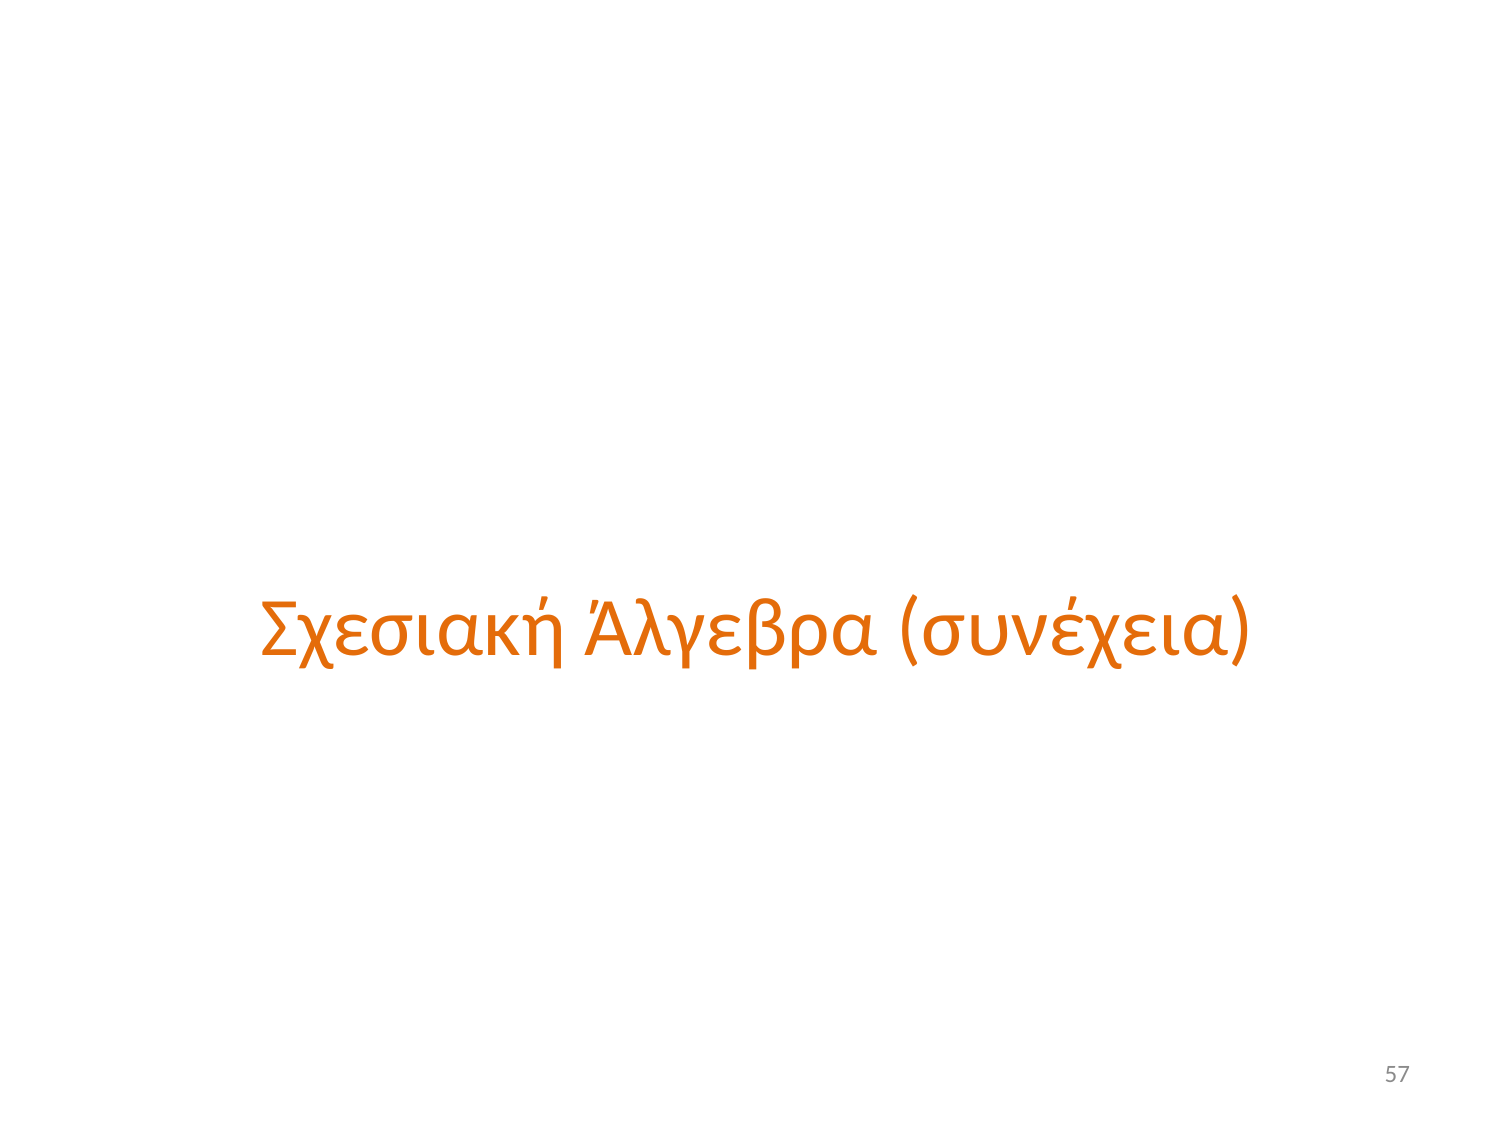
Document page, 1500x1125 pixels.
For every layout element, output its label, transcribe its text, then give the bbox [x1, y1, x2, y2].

text_box Σχεσιακή Άλγεβρα (συνέχεια) [47, 564, 1467, 680]
slide_number 57 [1074, 1042, 1425, 1103]
